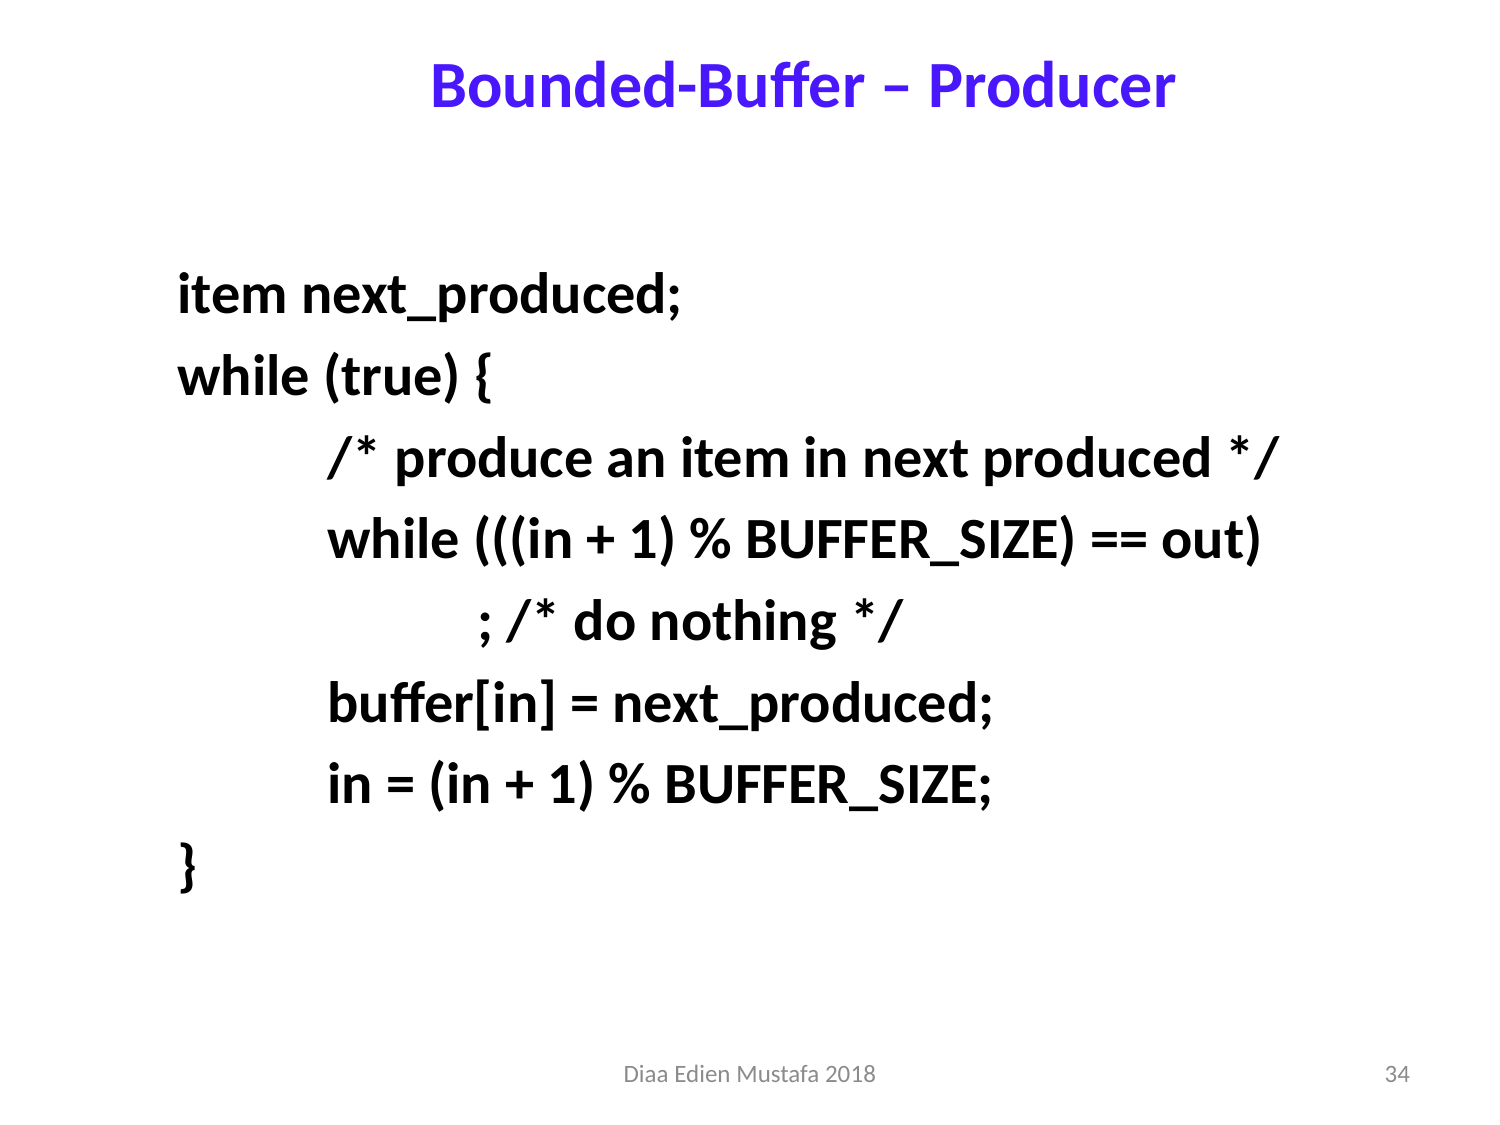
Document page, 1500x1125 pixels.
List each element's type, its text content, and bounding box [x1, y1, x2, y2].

list item next_produced; while (true) { /* produce an item in next produced */ while (((in + 1) % BUFFER_SIZE) == out) ; /* do nothing */ buffer[in] = next_produced; in = (in + 1) % BUFFER_SIZE; } [162, 166, 1438, 1000]
slide_number 34 [1074, 1042, 1425, 1103]
title Bounded-Buffer – Producer [183, 33, 1425, 128]
footer Diaa Edien Mustafa 2018 [512, 1042, 988, 1103]
